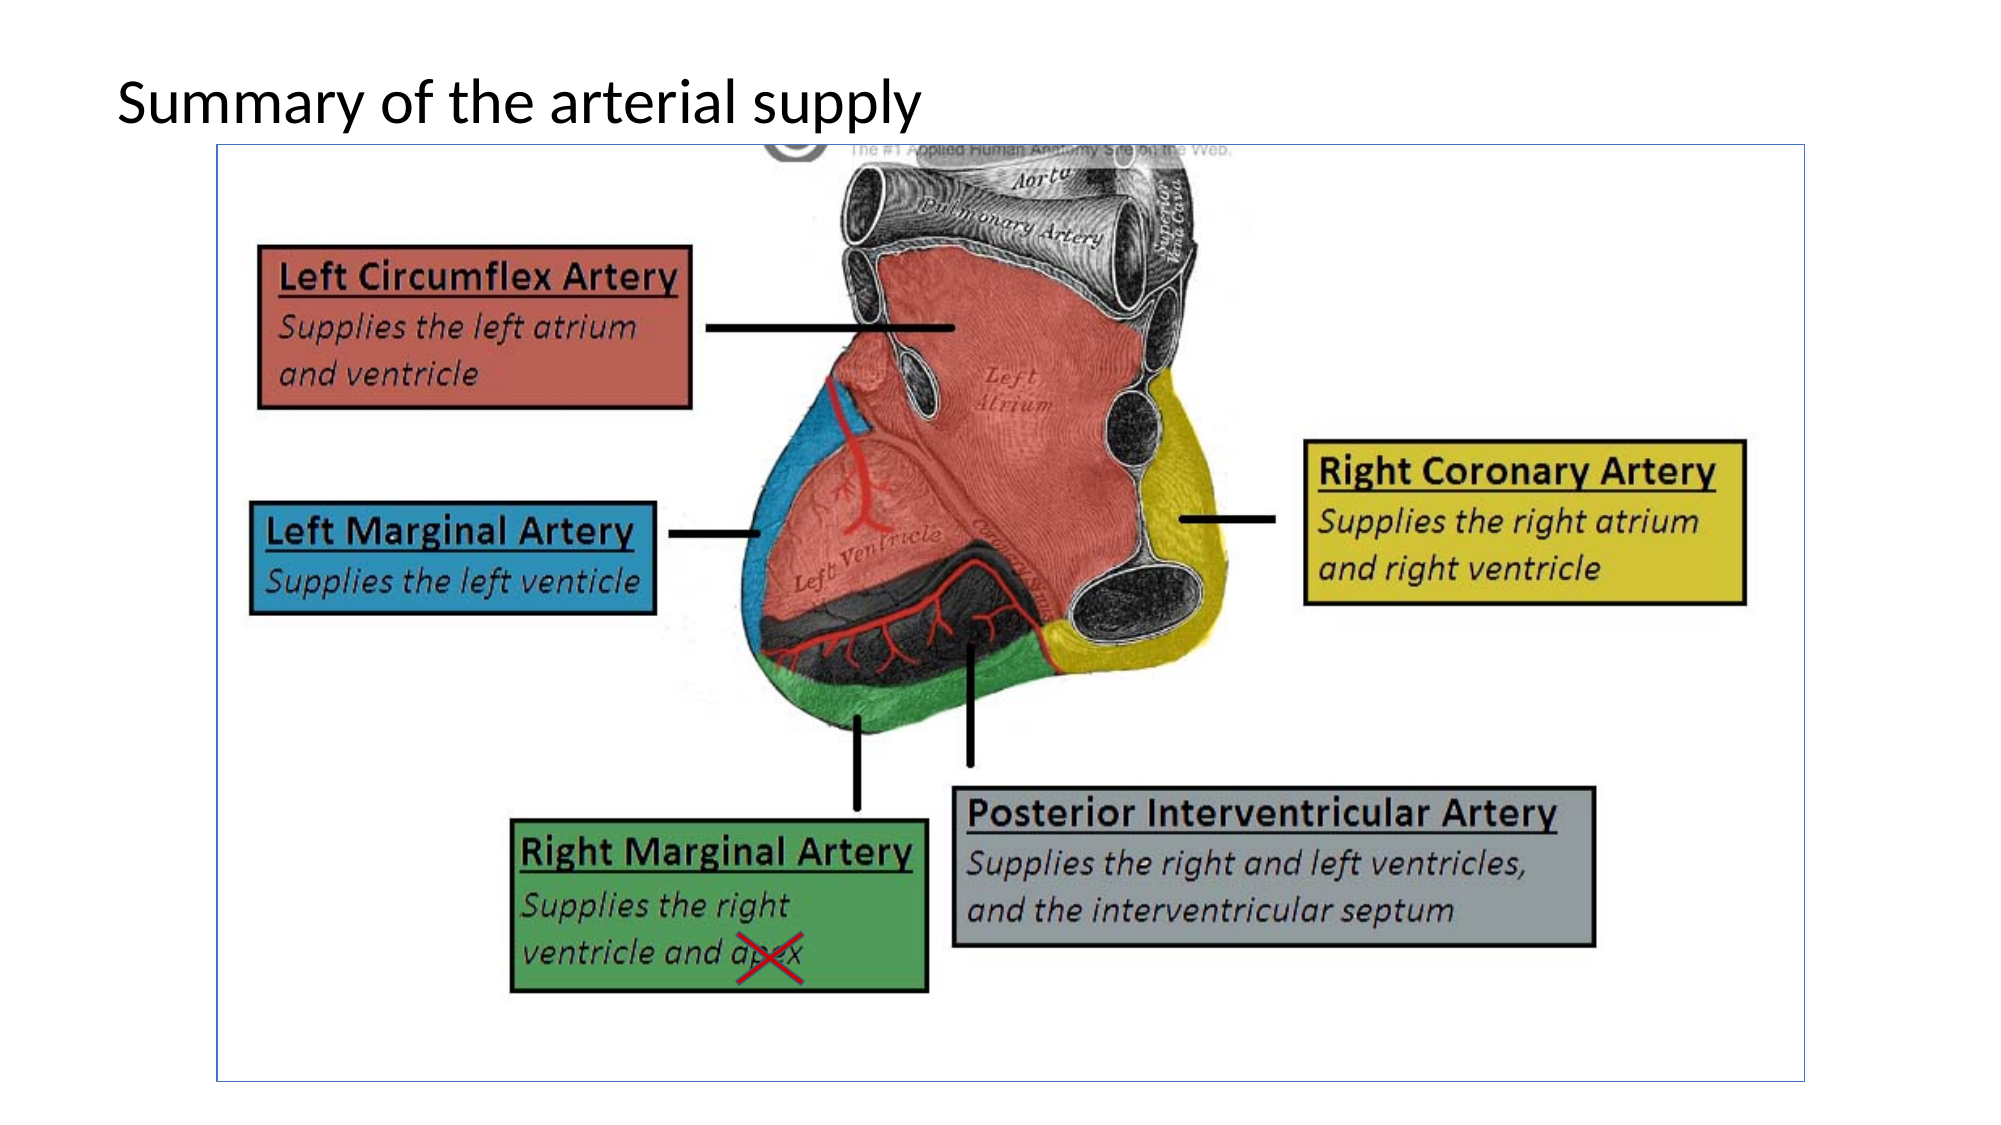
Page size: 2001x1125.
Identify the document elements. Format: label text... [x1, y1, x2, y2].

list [217, 144, 1805, 1081]
title Summary of the arterial supply [102, 59, 1925, 146]
